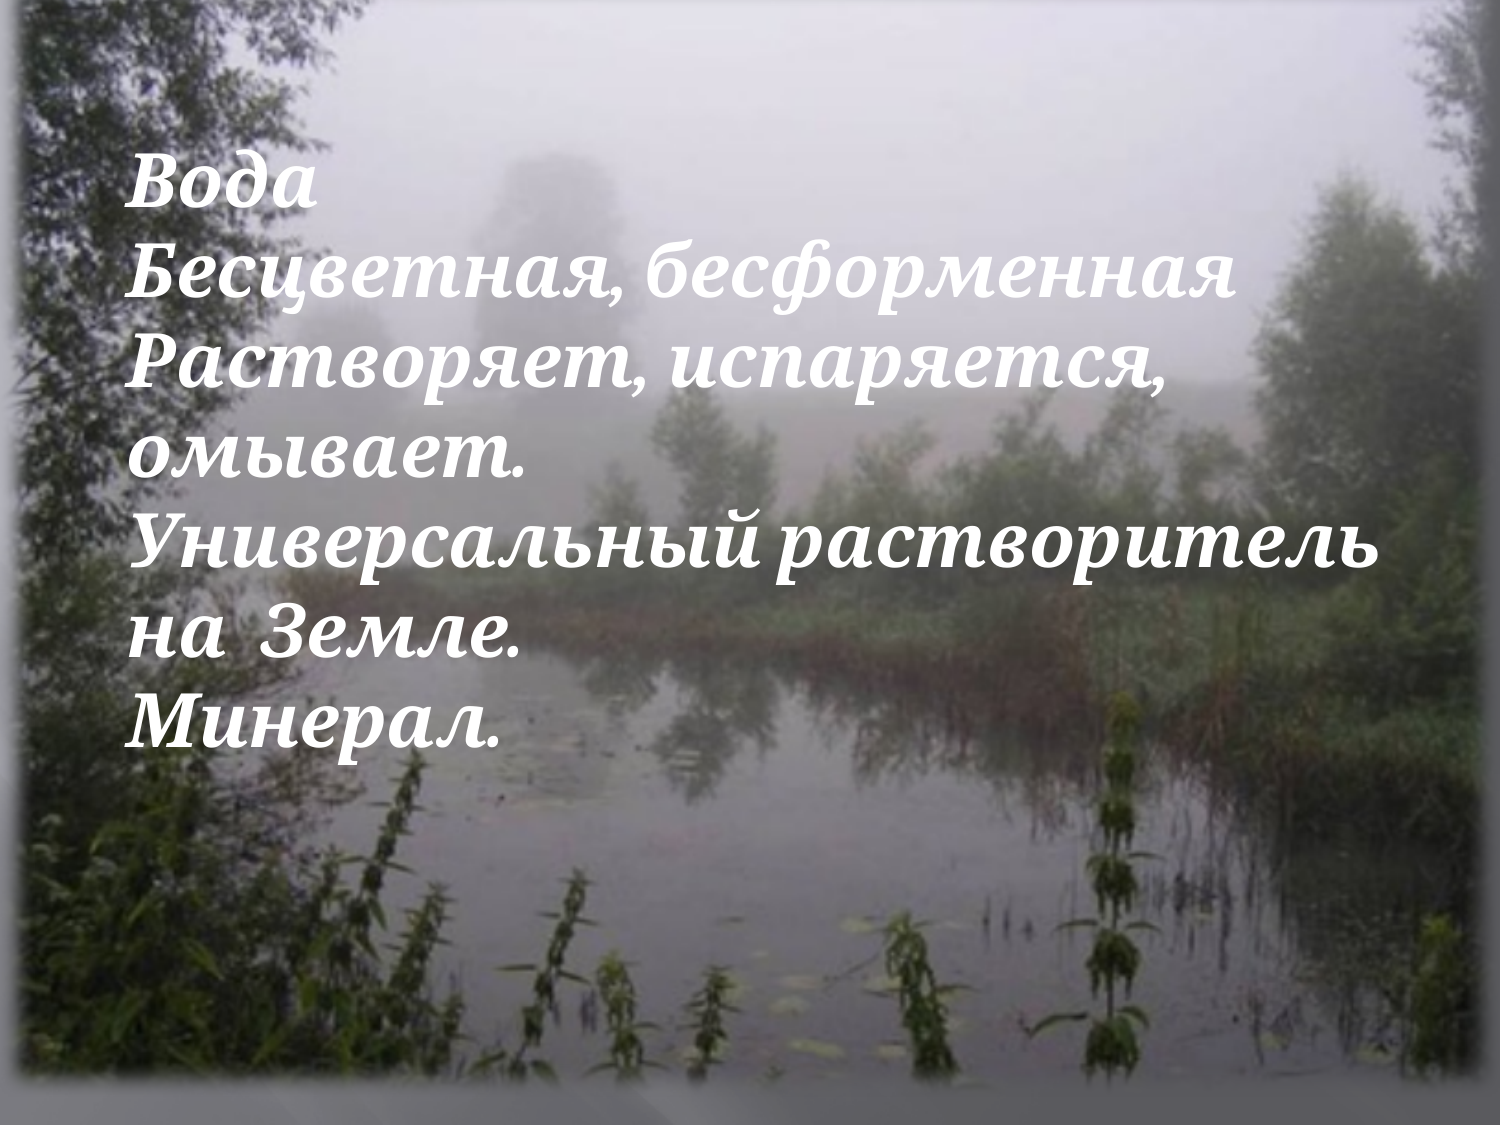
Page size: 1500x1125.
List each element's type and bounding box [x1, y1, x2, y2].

list [0, 0, 1500, 1098]
